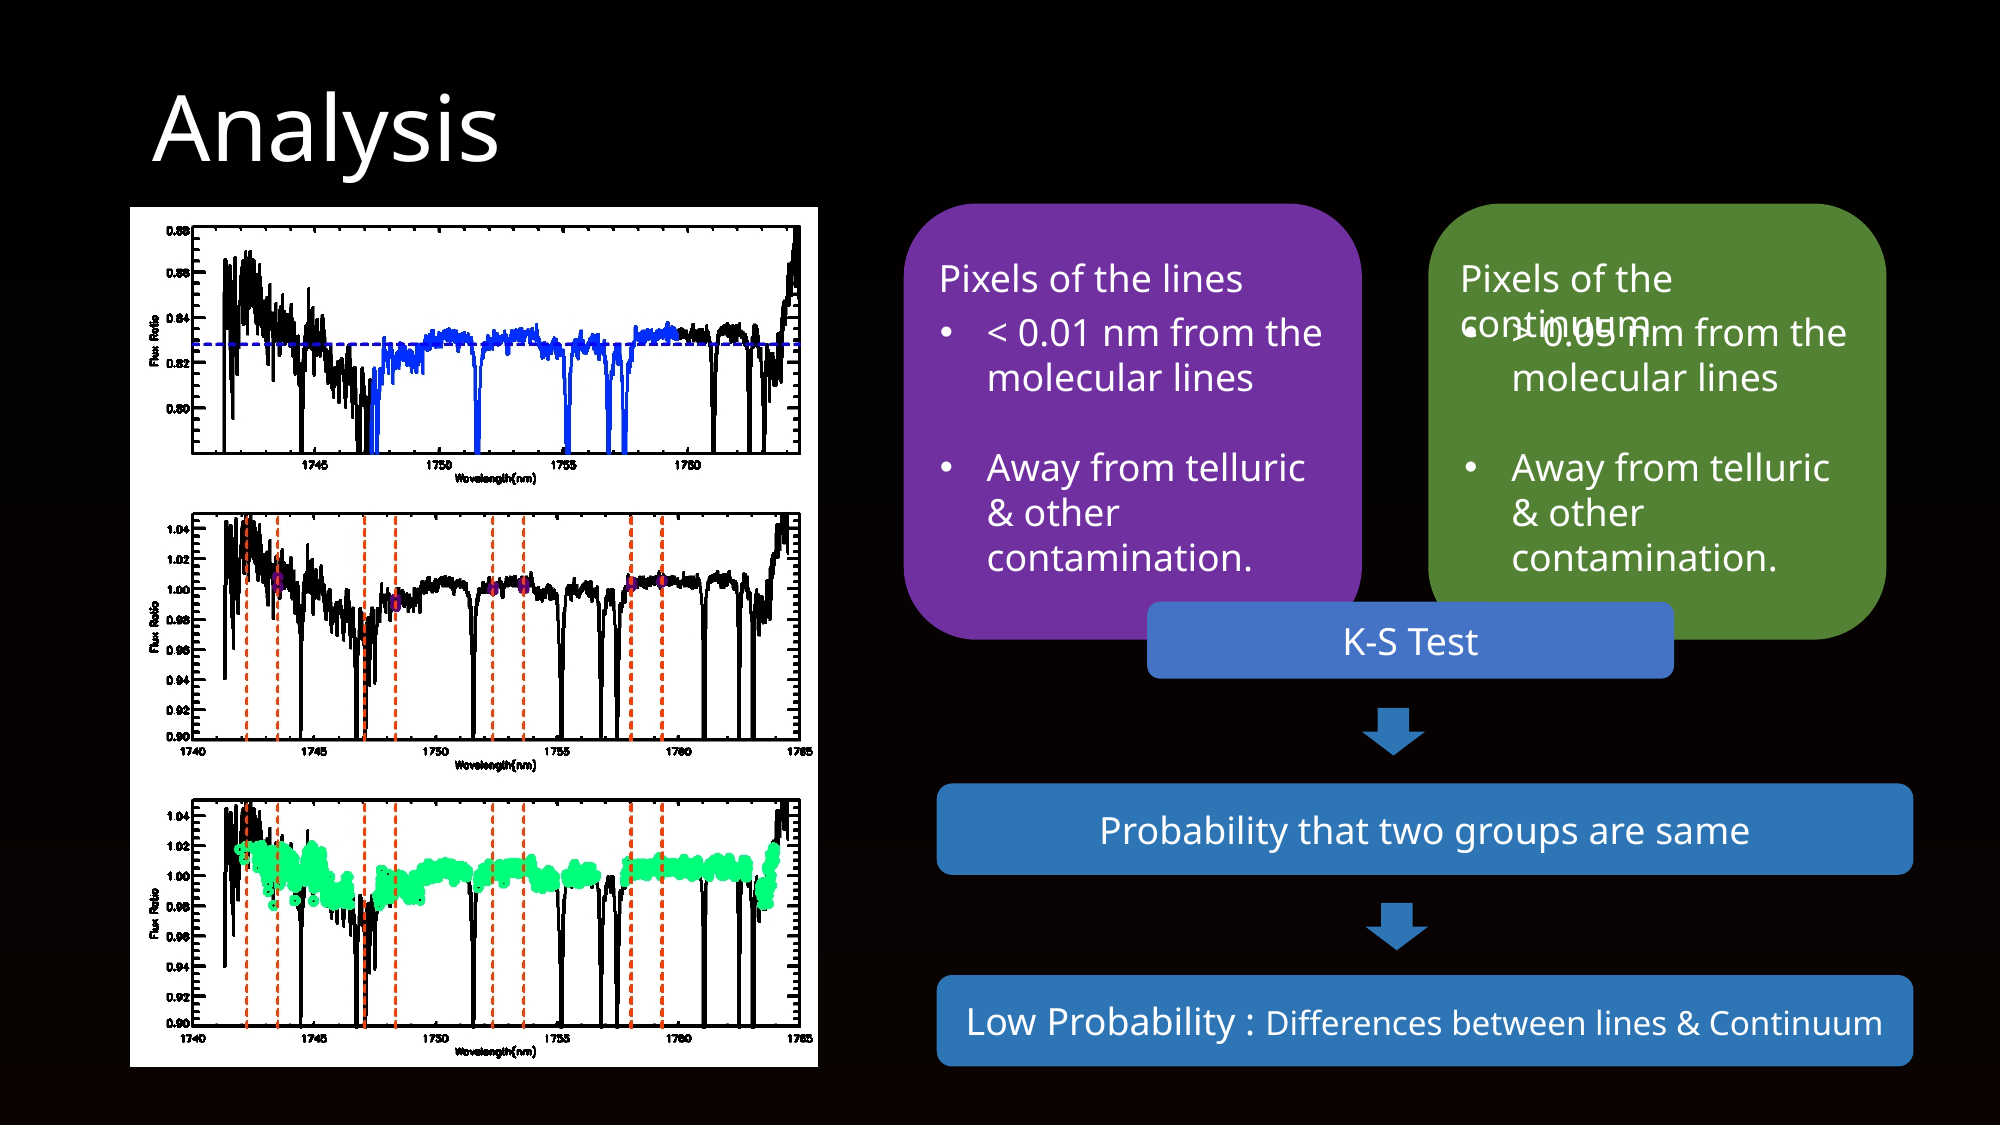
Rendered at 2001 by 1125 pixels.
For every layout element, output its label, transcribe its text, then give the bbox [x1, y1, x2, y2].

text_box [1428, 203, 1887, 640]
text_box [903, 203, 1362, 640]
text_box [1362, 901, 1432, 952]
picture [130, 207, 818, 1067]
title Analysis [137, 59, 1863, 204]
text_box Probability that two groups are same [935, 782, 1915, 876]
text_box [1358, 706, 1429, 757]
text_box Low Probability : Differences between lines & Continuum [935, 973, 1915, 1068]
text_box K-S Test [1146, 600, 1676, 680]
